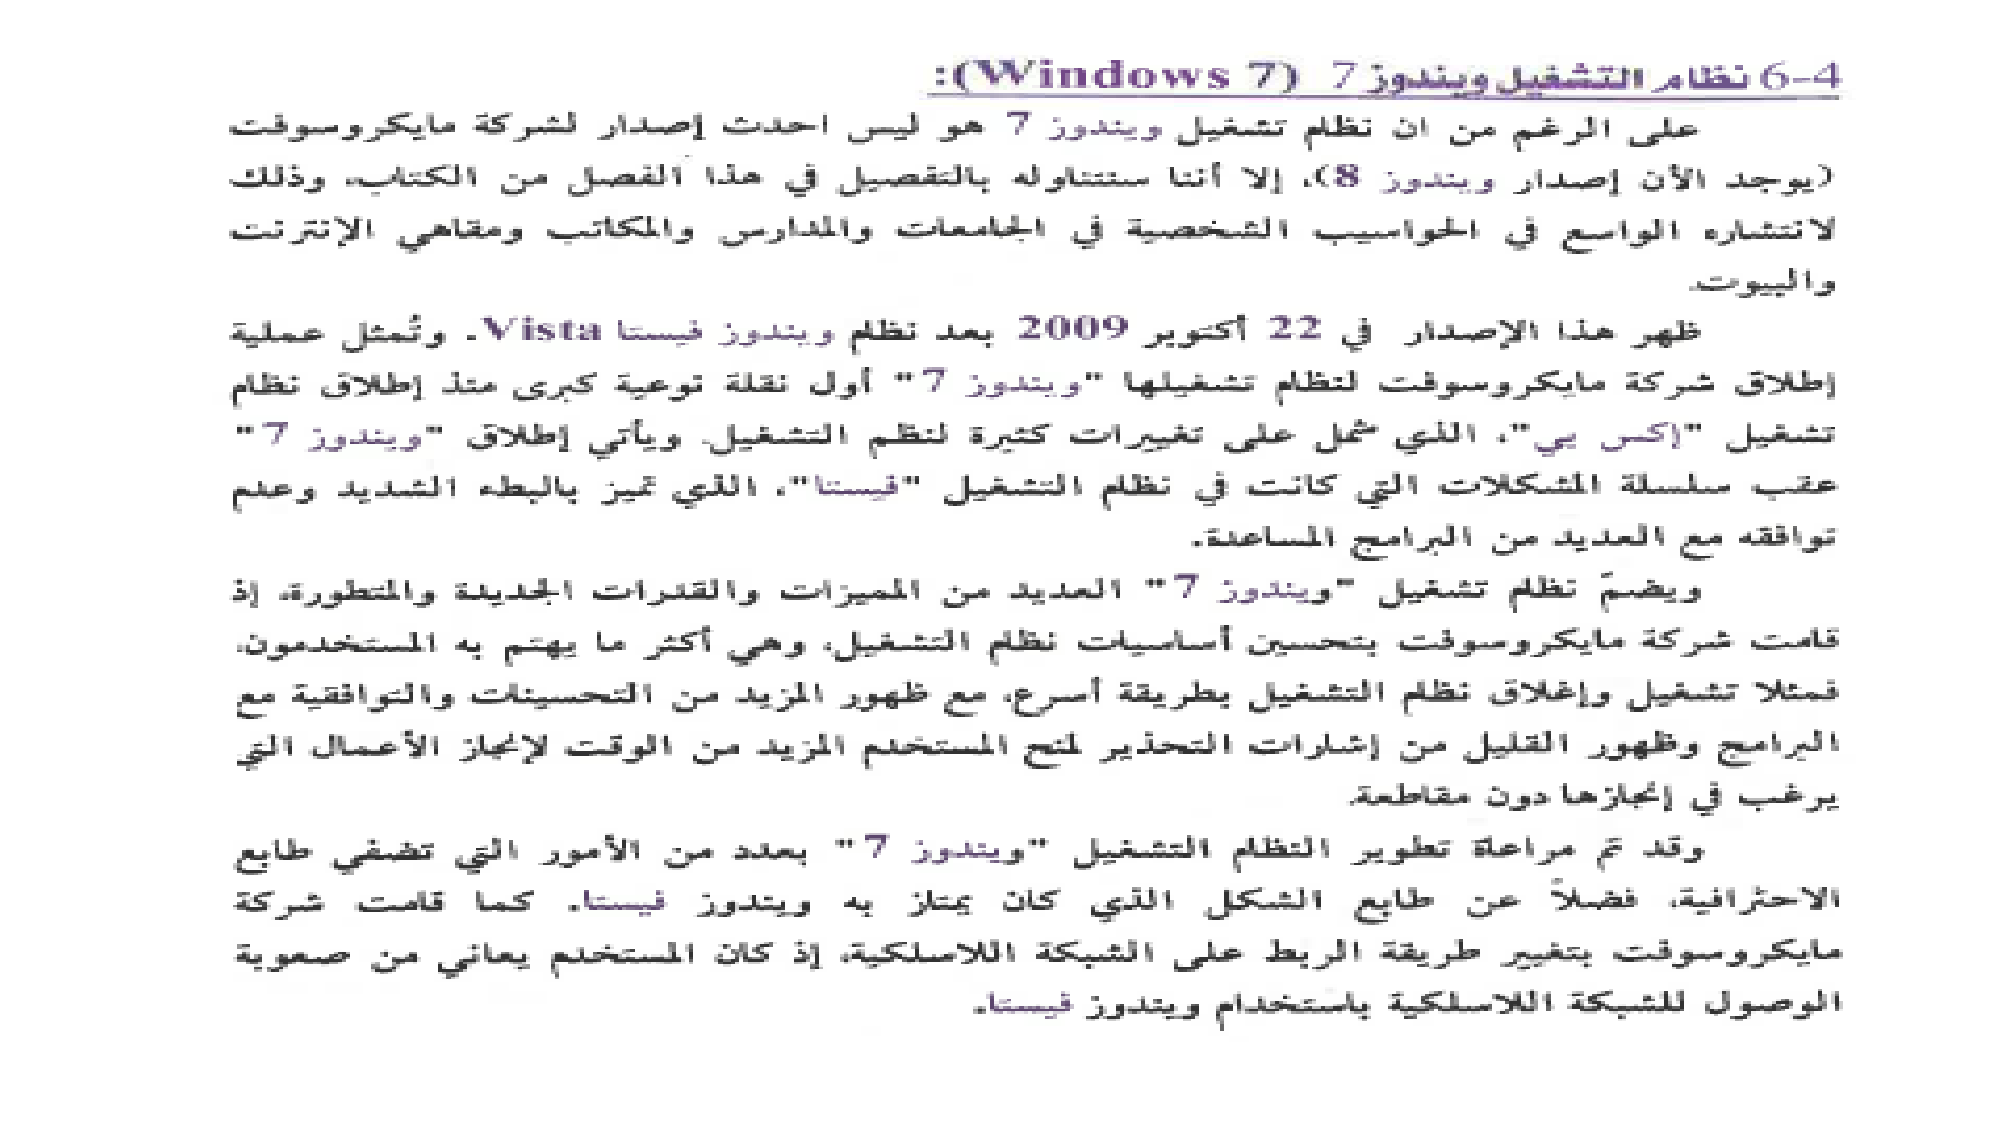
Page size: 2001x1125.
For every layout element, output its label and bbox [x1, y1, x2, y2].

picture [149, 51, 1865, 1042]
